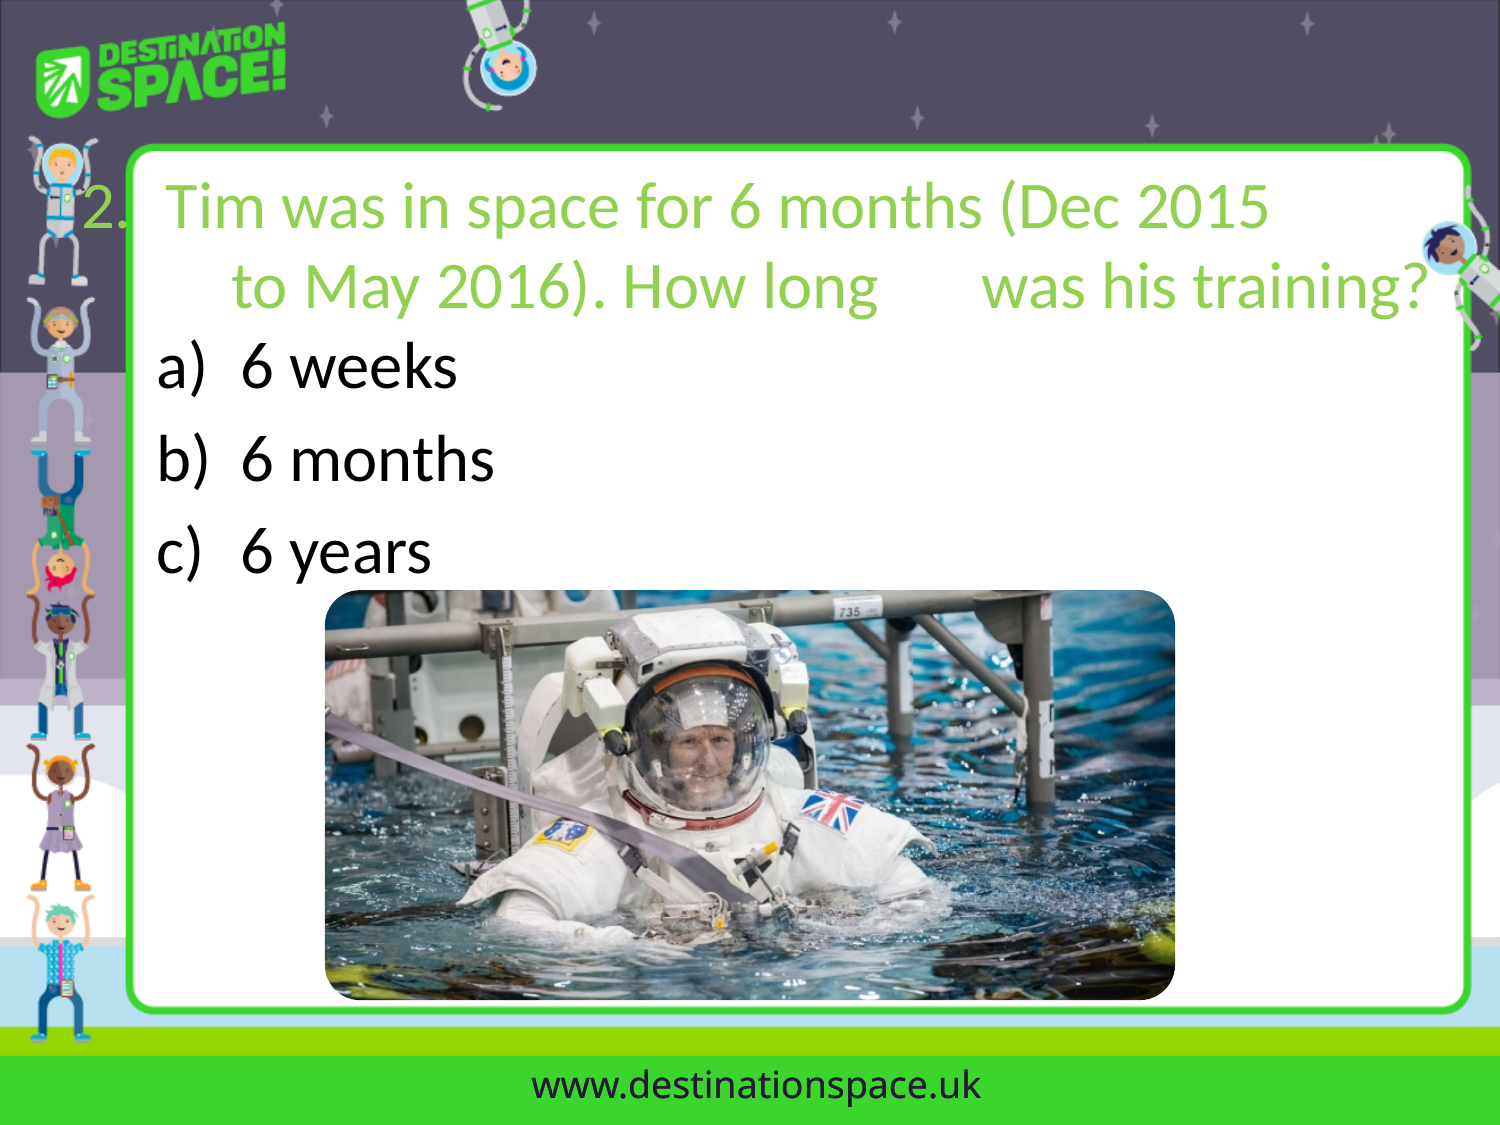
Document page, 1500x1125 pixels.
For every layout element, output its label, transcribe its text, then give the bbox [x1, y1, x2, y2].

picture [0, 0, 1500, 1125]
text_box Tim was in space for 6 months (Dec 2015 to May 2016). How long was his training? 6 weeks 6 months 6 years [66, 154, 1447, 595]
text_box www.destinationspace.uk [343, 1053, 1170, 1114]
